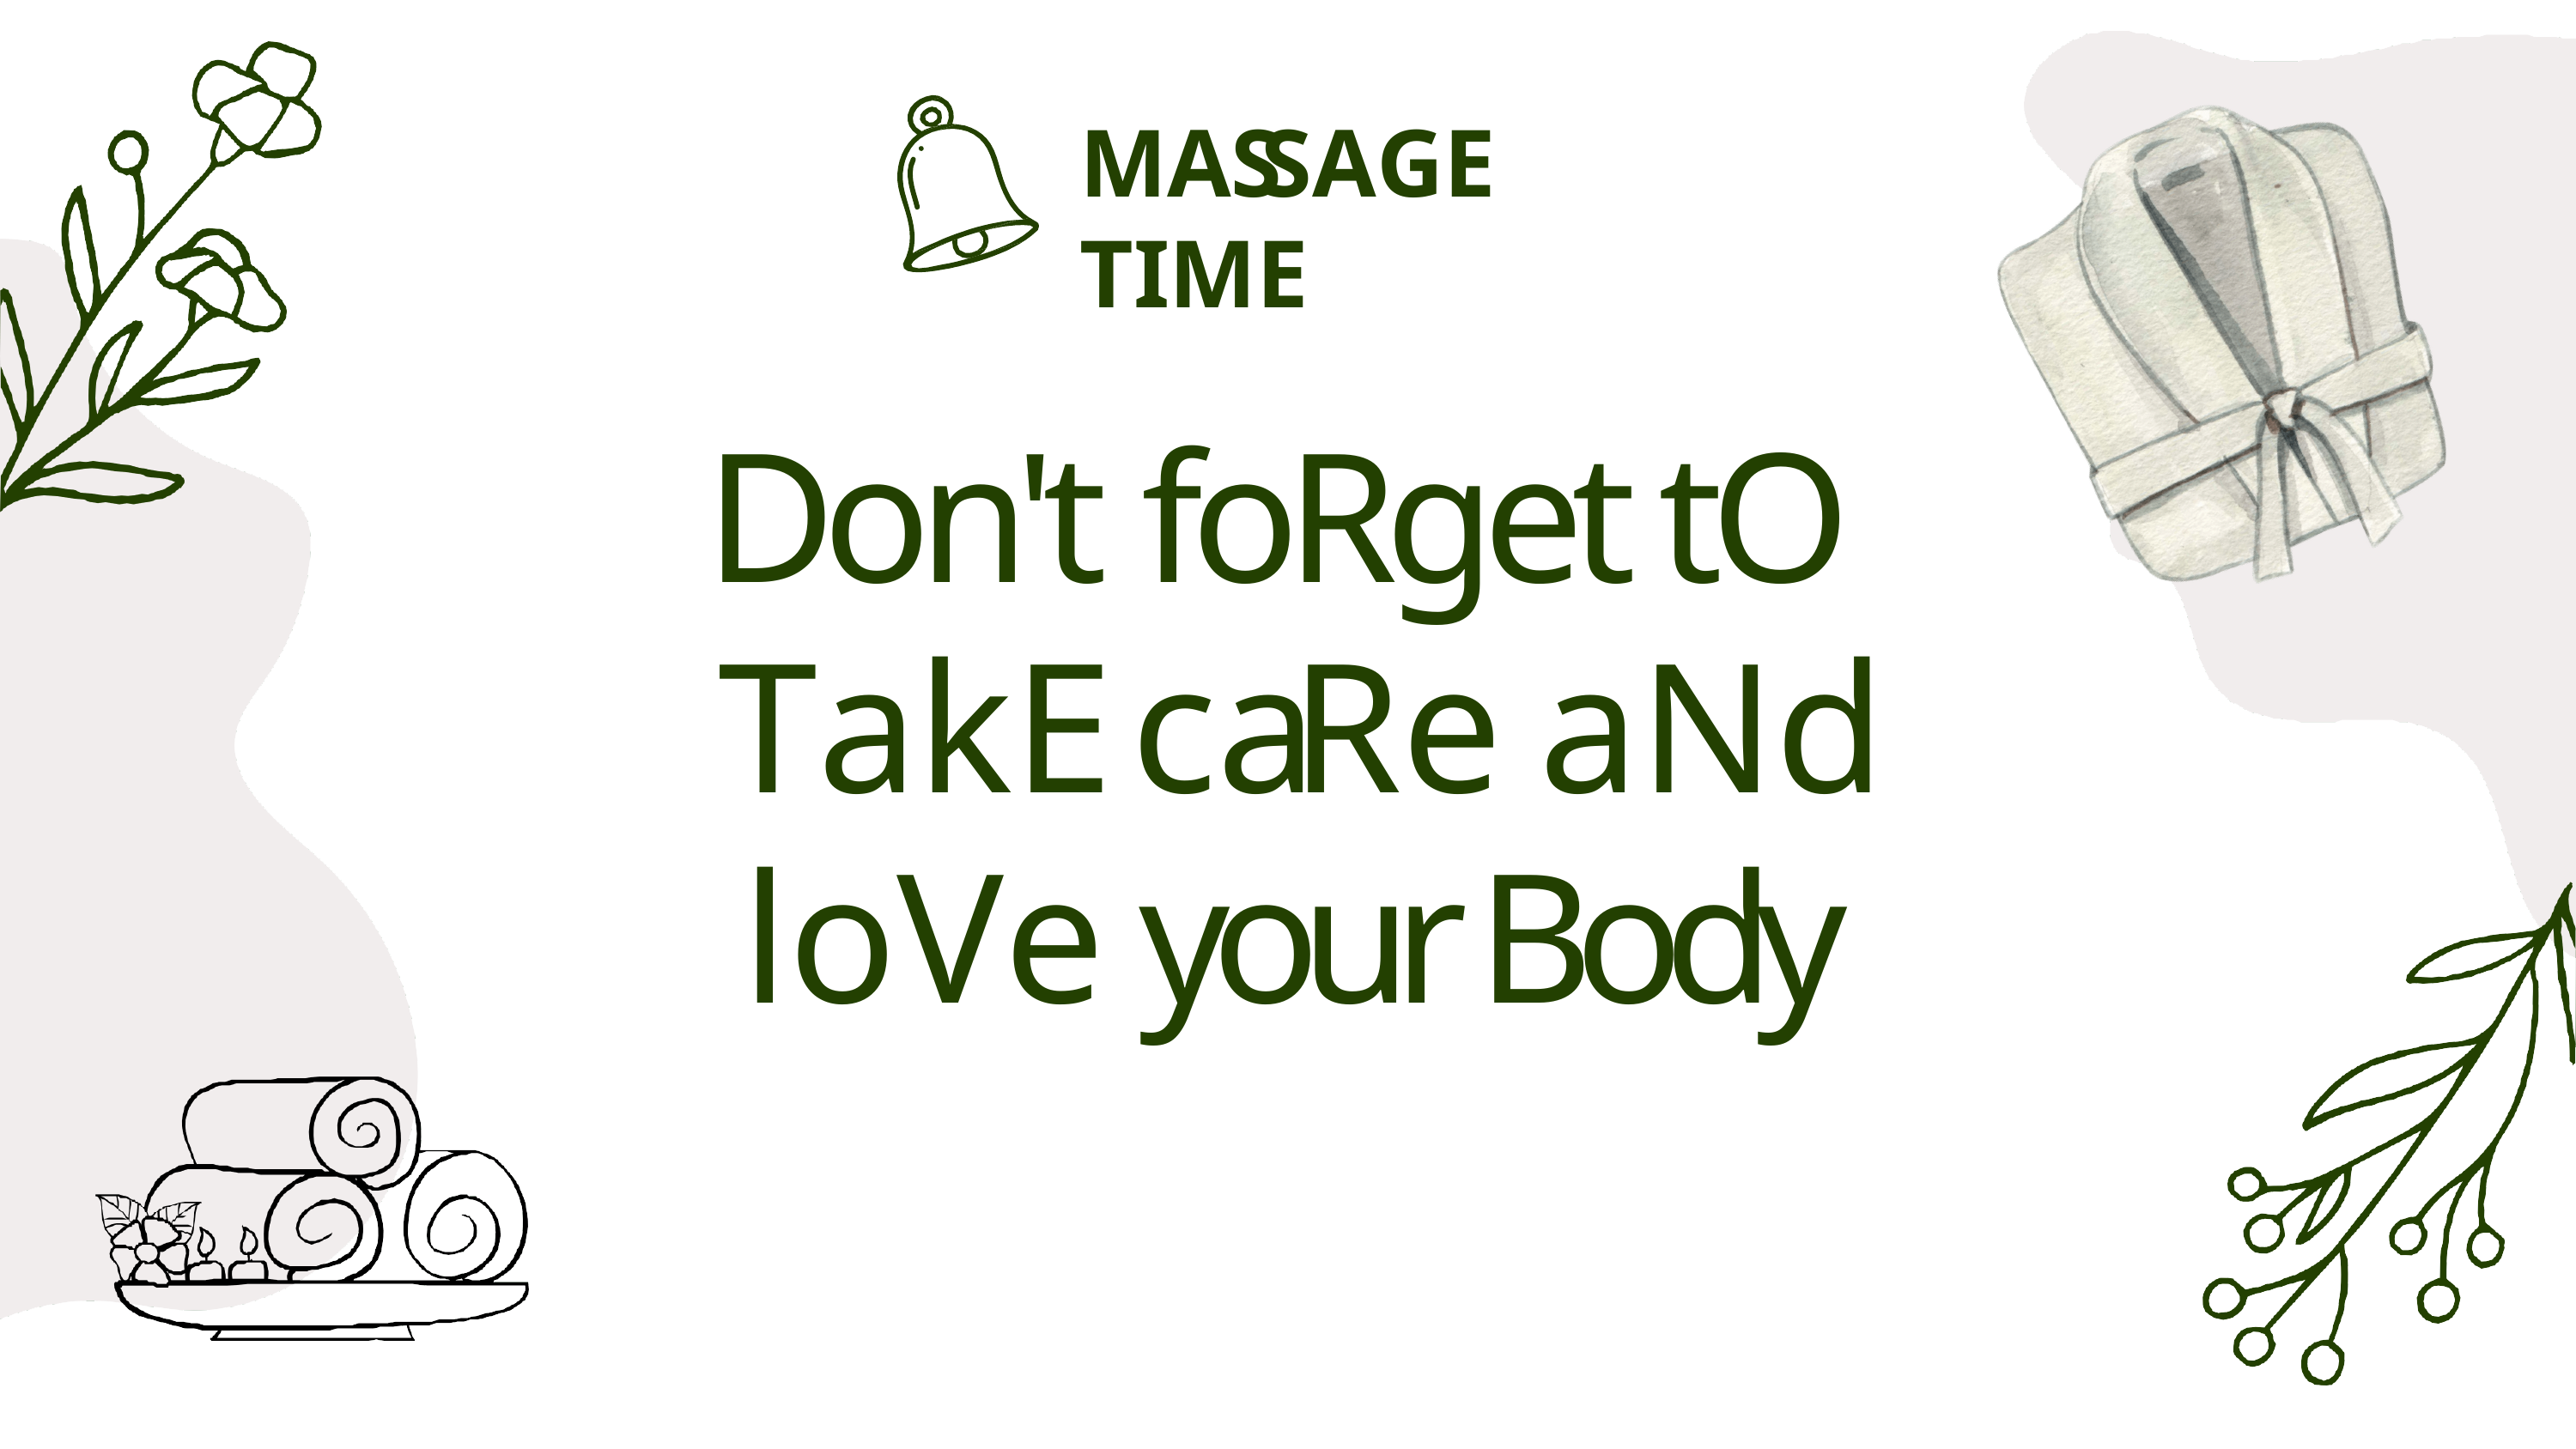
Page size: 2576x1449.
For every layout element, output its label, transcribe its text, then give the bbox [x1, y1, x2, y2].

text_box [896, 94, 1040, 273]
text_box Don't foRget tO TakE caRe aNd loVe your Body [642, 363, 1947, 1040]
picture [0, 40, 530, 1341]
picture [1962, 31, 2576, 1385]
title MASSAGE TIME [933, 101, 1649, 346]
